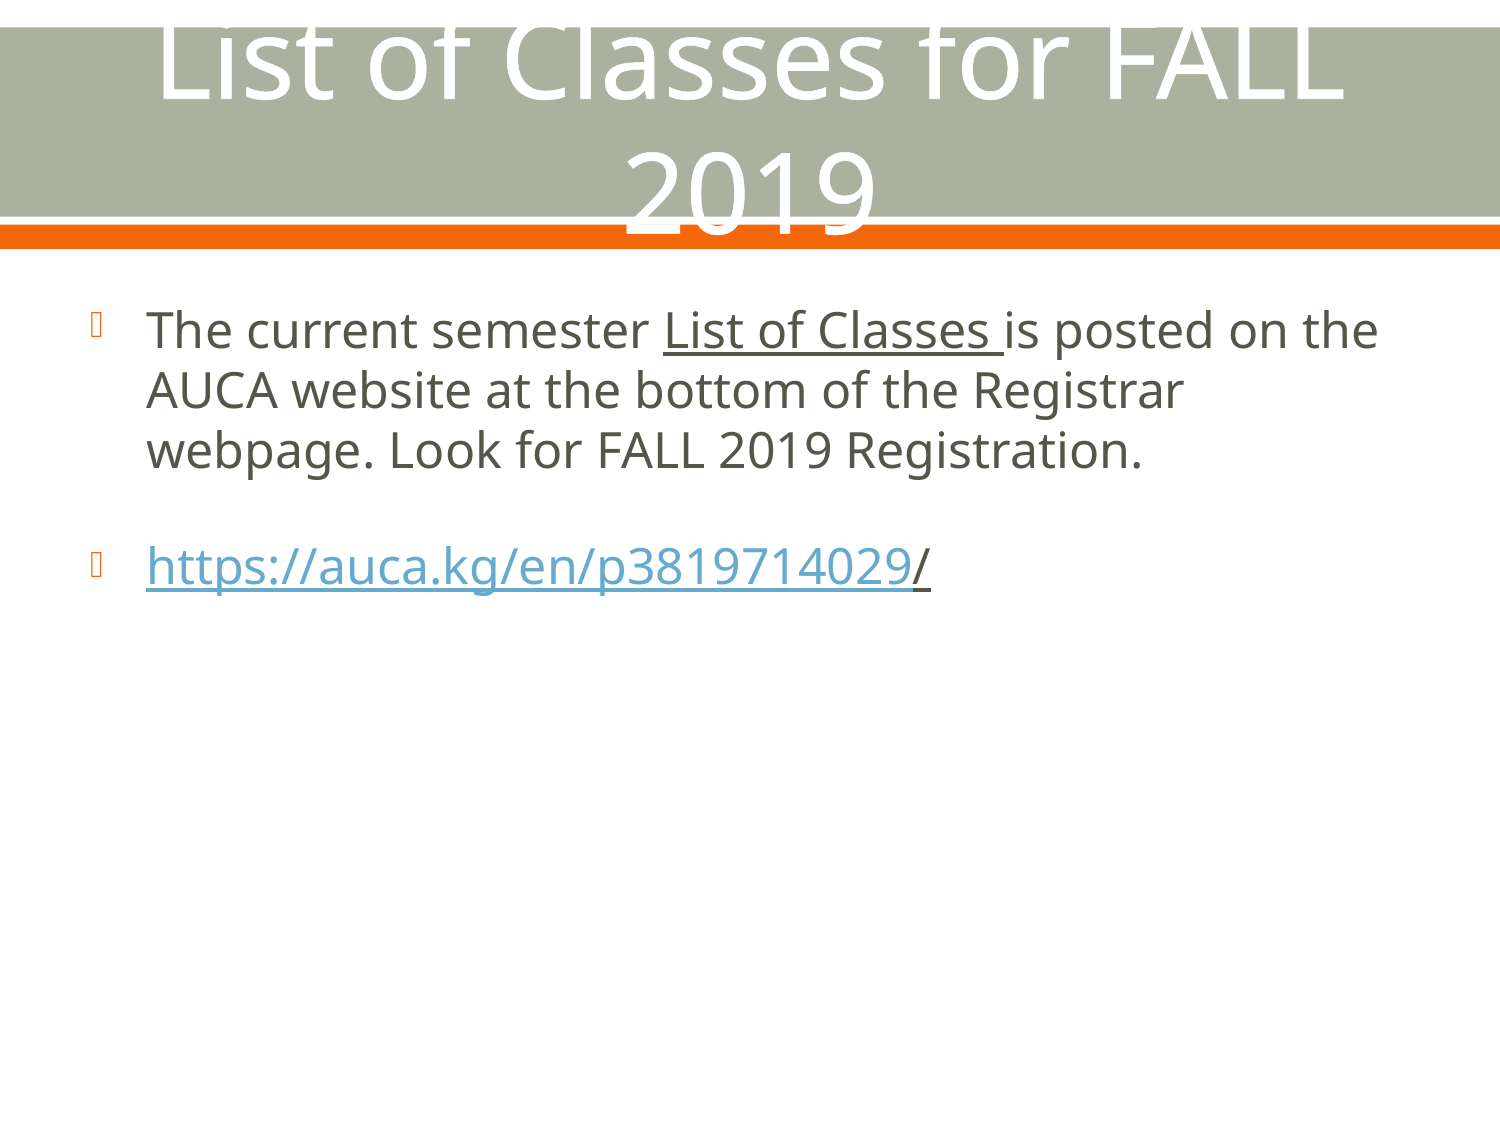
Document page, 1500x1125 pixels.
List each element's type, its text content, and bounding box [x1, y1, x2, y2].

title List of Classes for FALL 2019 [75, 29, 1425, 213]
list The current semester List of Classes is posted on the AUCA website at the bottom of the Registrar webpage. Look for FALL 2019 Registration. https://auca.kg/en/p3819714029/ [75, 290, 1425, 1005]
